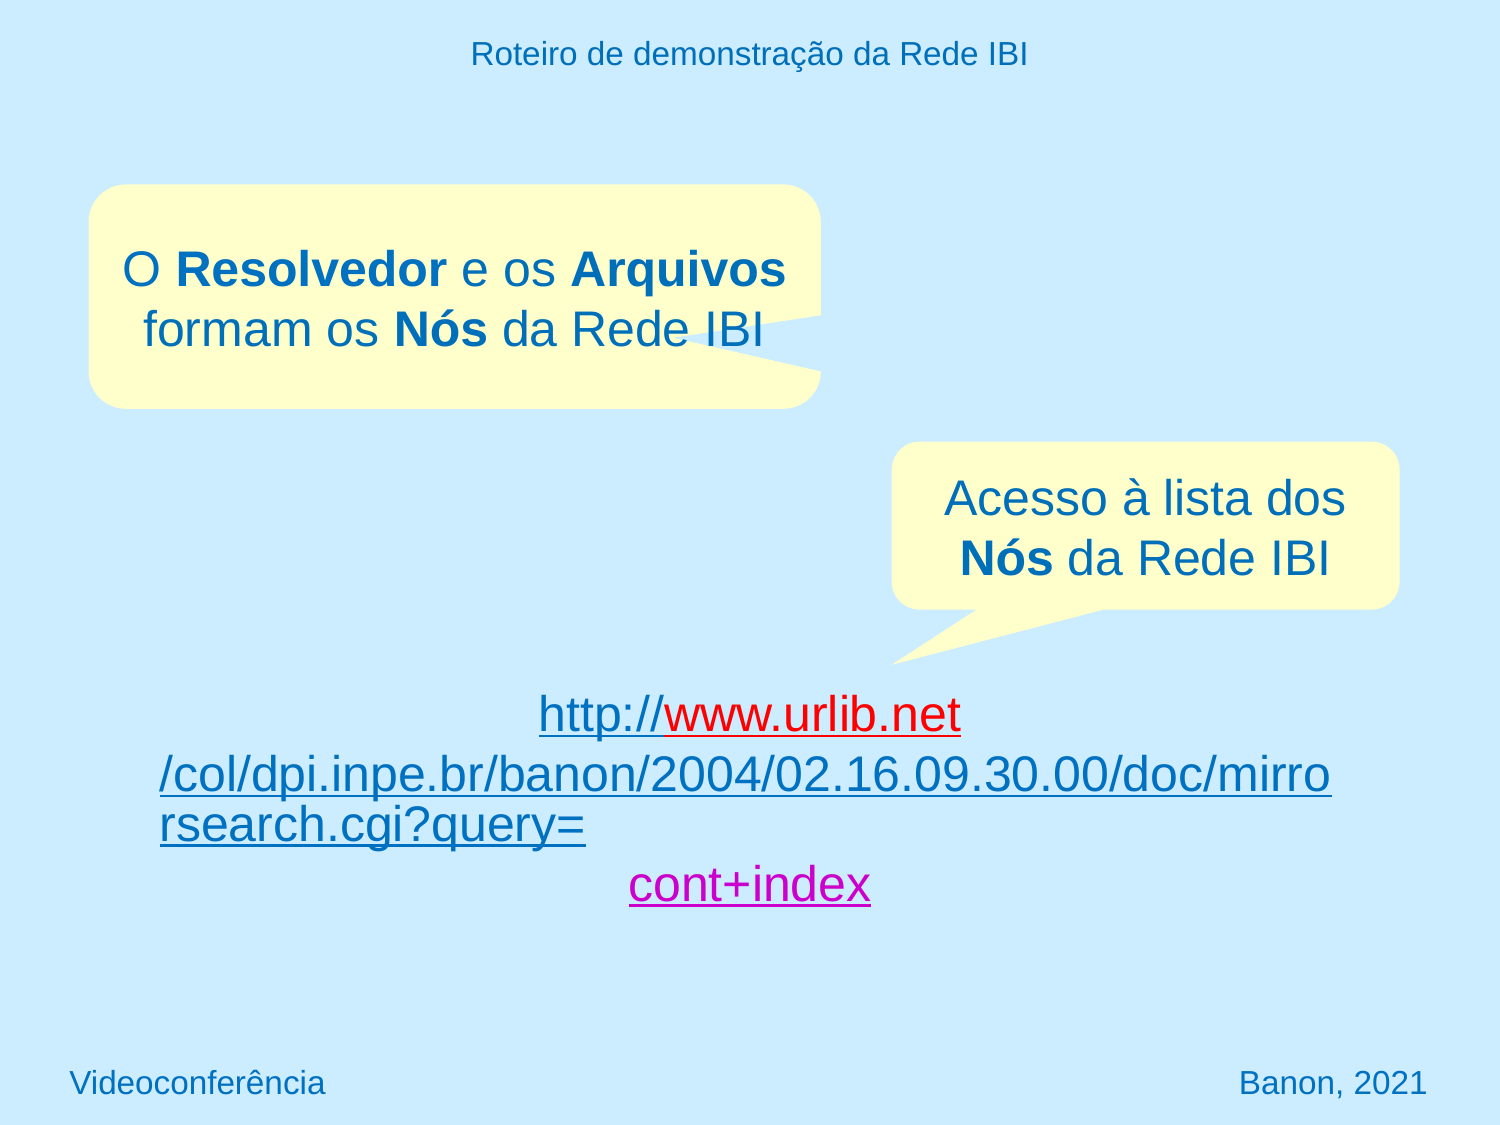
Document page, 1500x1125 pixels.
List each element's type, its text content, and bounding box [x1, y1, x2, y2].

text_box Roteiro de demonstração da Rede IBI [0, 24, 1500, 80]
text_box Videoconferência Banon, 2021 [0, 1049, 1500, 1113]
text_box Acesso à lista dos Nós da Rede IBI [891, 441, 1400, 665]
text_box http://www.urlib.net/col/dpi.inpe.br/banon/2004/02.16.09.30.00/doc/mirrorsearch.cgi?query=cont+index [144, 674, 1355, 869]
text_box O Resolvedor e os Arquivos formam os Nós da Rede IBI [88, 184, 821, 409]
